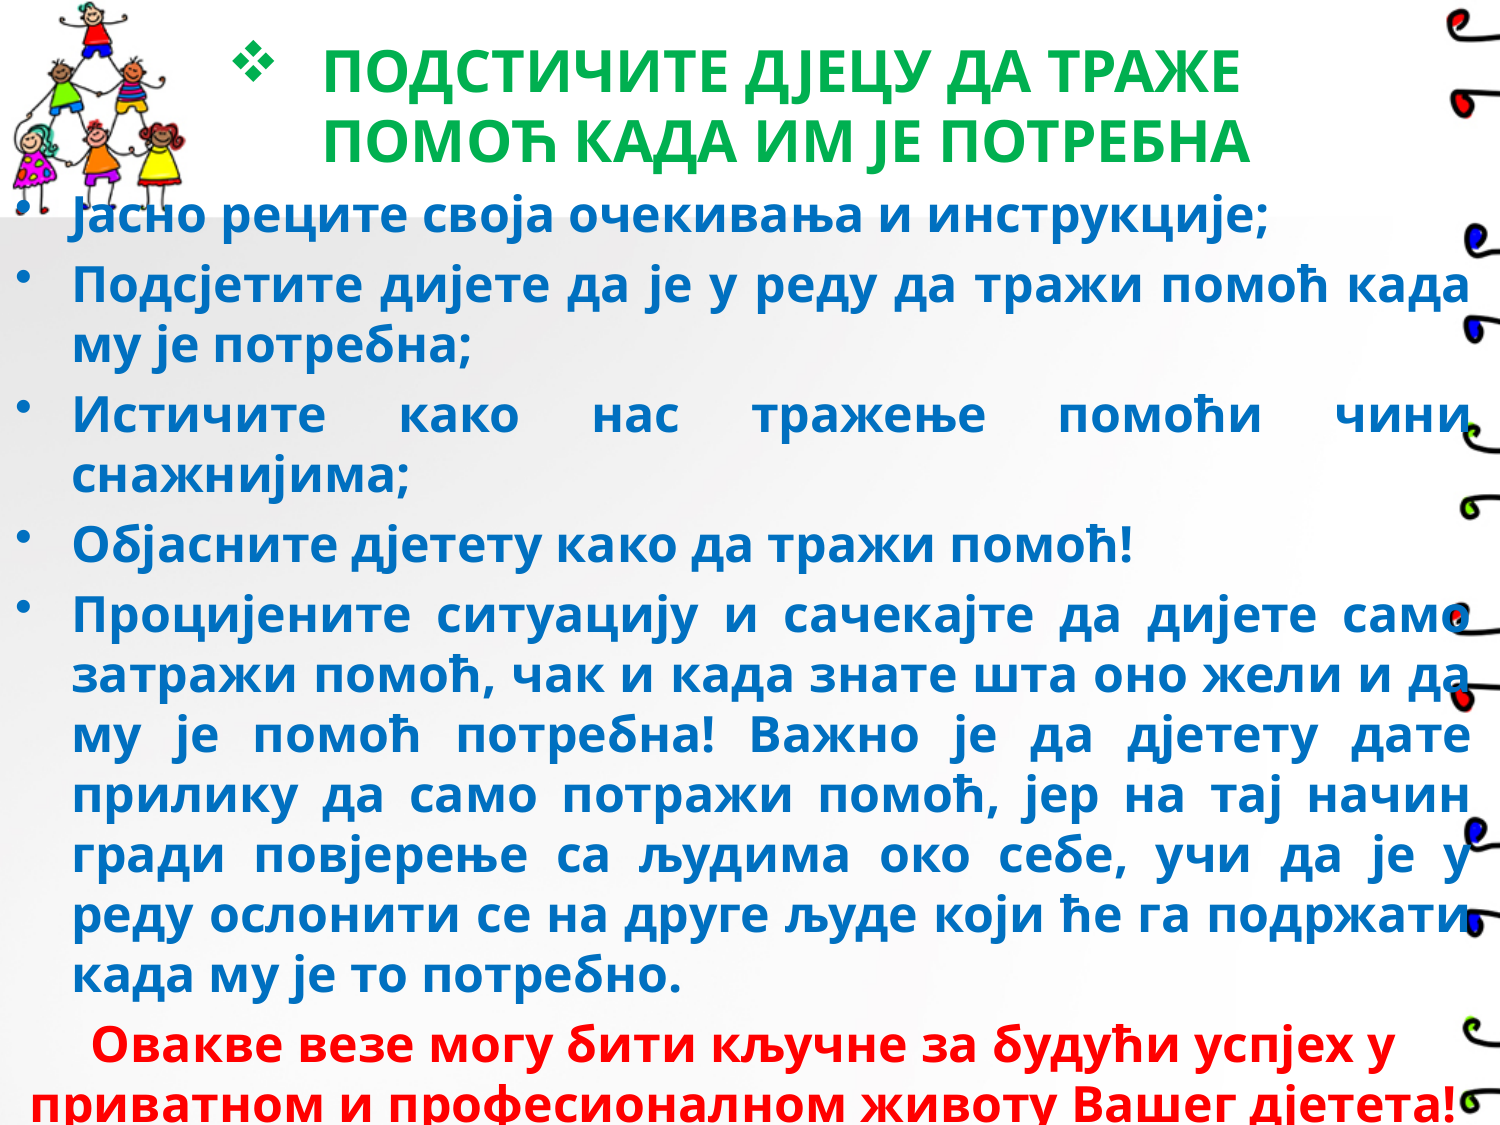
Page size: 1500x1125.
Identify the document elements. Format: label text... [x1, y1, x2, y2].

title ПОДСТИЧИТЕ ДЈЕЦУ ДА ТРАЖЕ ПОМОЋ КАДА ИМ ЈЕ ПОТРЕБНА [212, 16, 1463, 174]
list Јасно реците своја очекивања и инструкције; Подсјетите дијете да је у реду да тражи помоћ када му је потребна; Истичите како нас тражење помоћи чини снажнијима; Објасните дјетету како да тражи помоћ! Процијените ситуацију и сачекајте да дијете само затражи помоћ, чак и када знате шта оно жели и да му је помоћ потребна! Важно је да дјетету дате прилику да само потражи помоћ, јер на тај начин гради повјерење са људима око себе, учи да је у реду ослонити се на друге људе који ће га подржати када му је то потребно. Овакве везе могу бити кључне за будући успјех у приватном и професионалном животу Вашег дјетета! [0, 174, 1488, 1018]
picture [0, 0, 1500, 1125]
